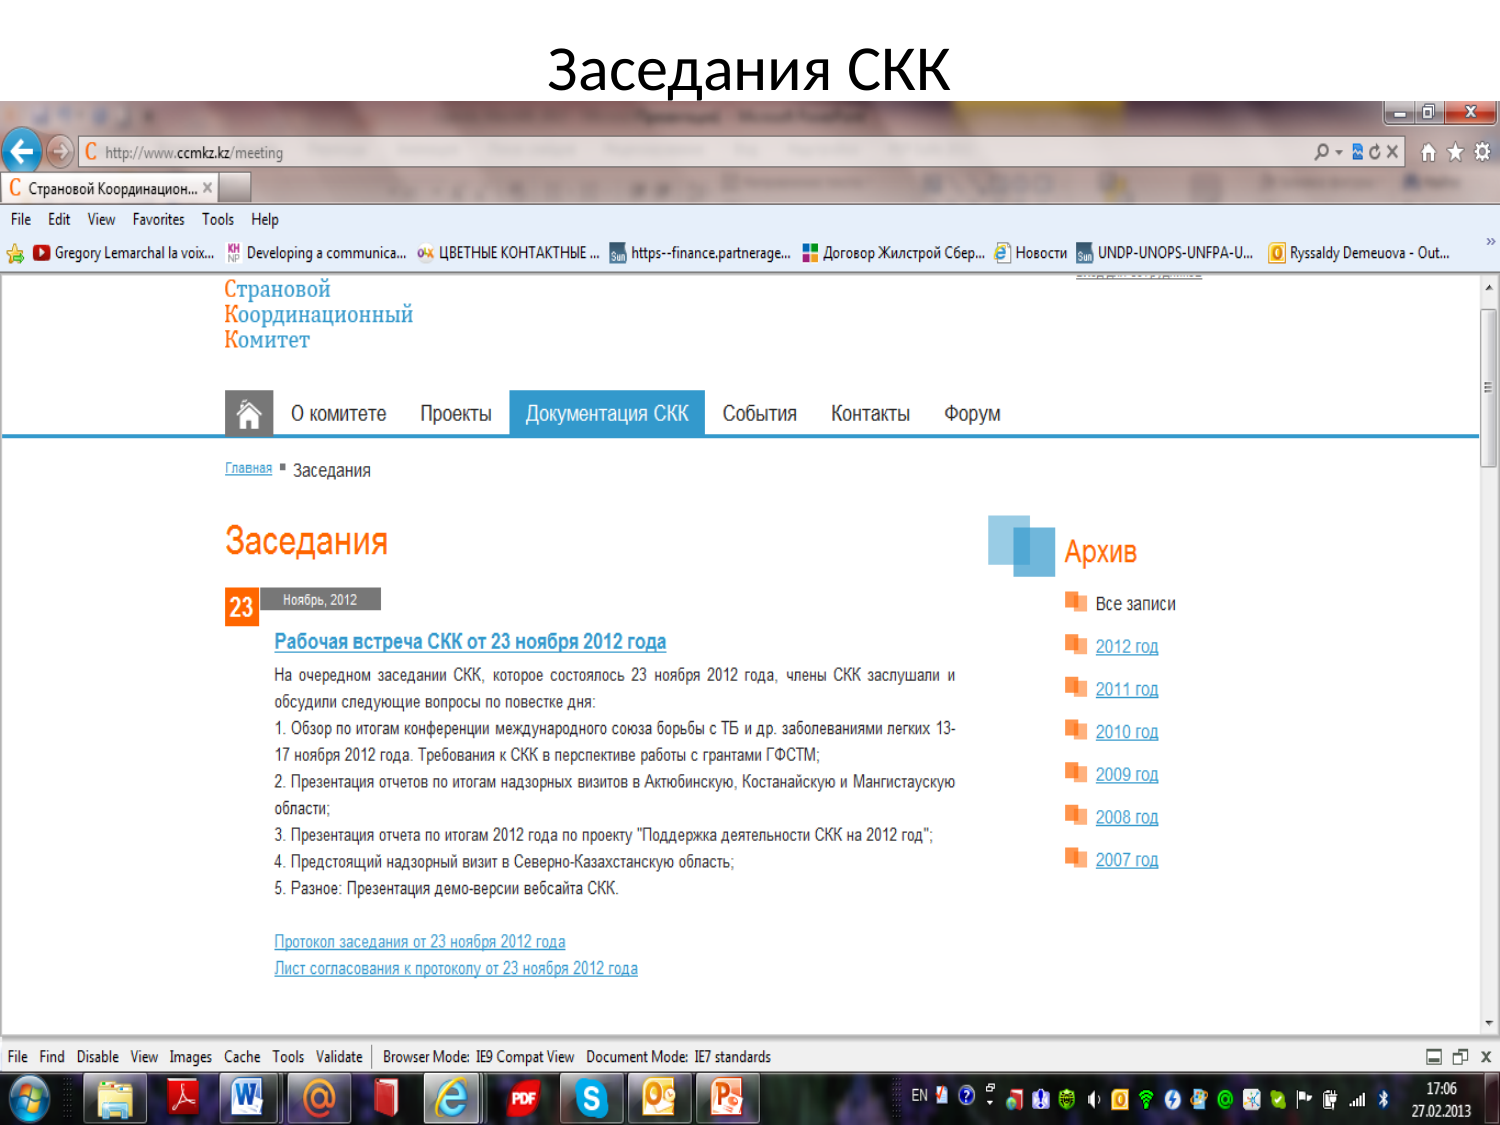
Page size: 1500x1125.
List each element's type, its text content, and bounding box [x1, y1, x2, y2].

picture [0, 101, 1500, 1125]
title Заседания СКК [75, 19, 1425, 100]
